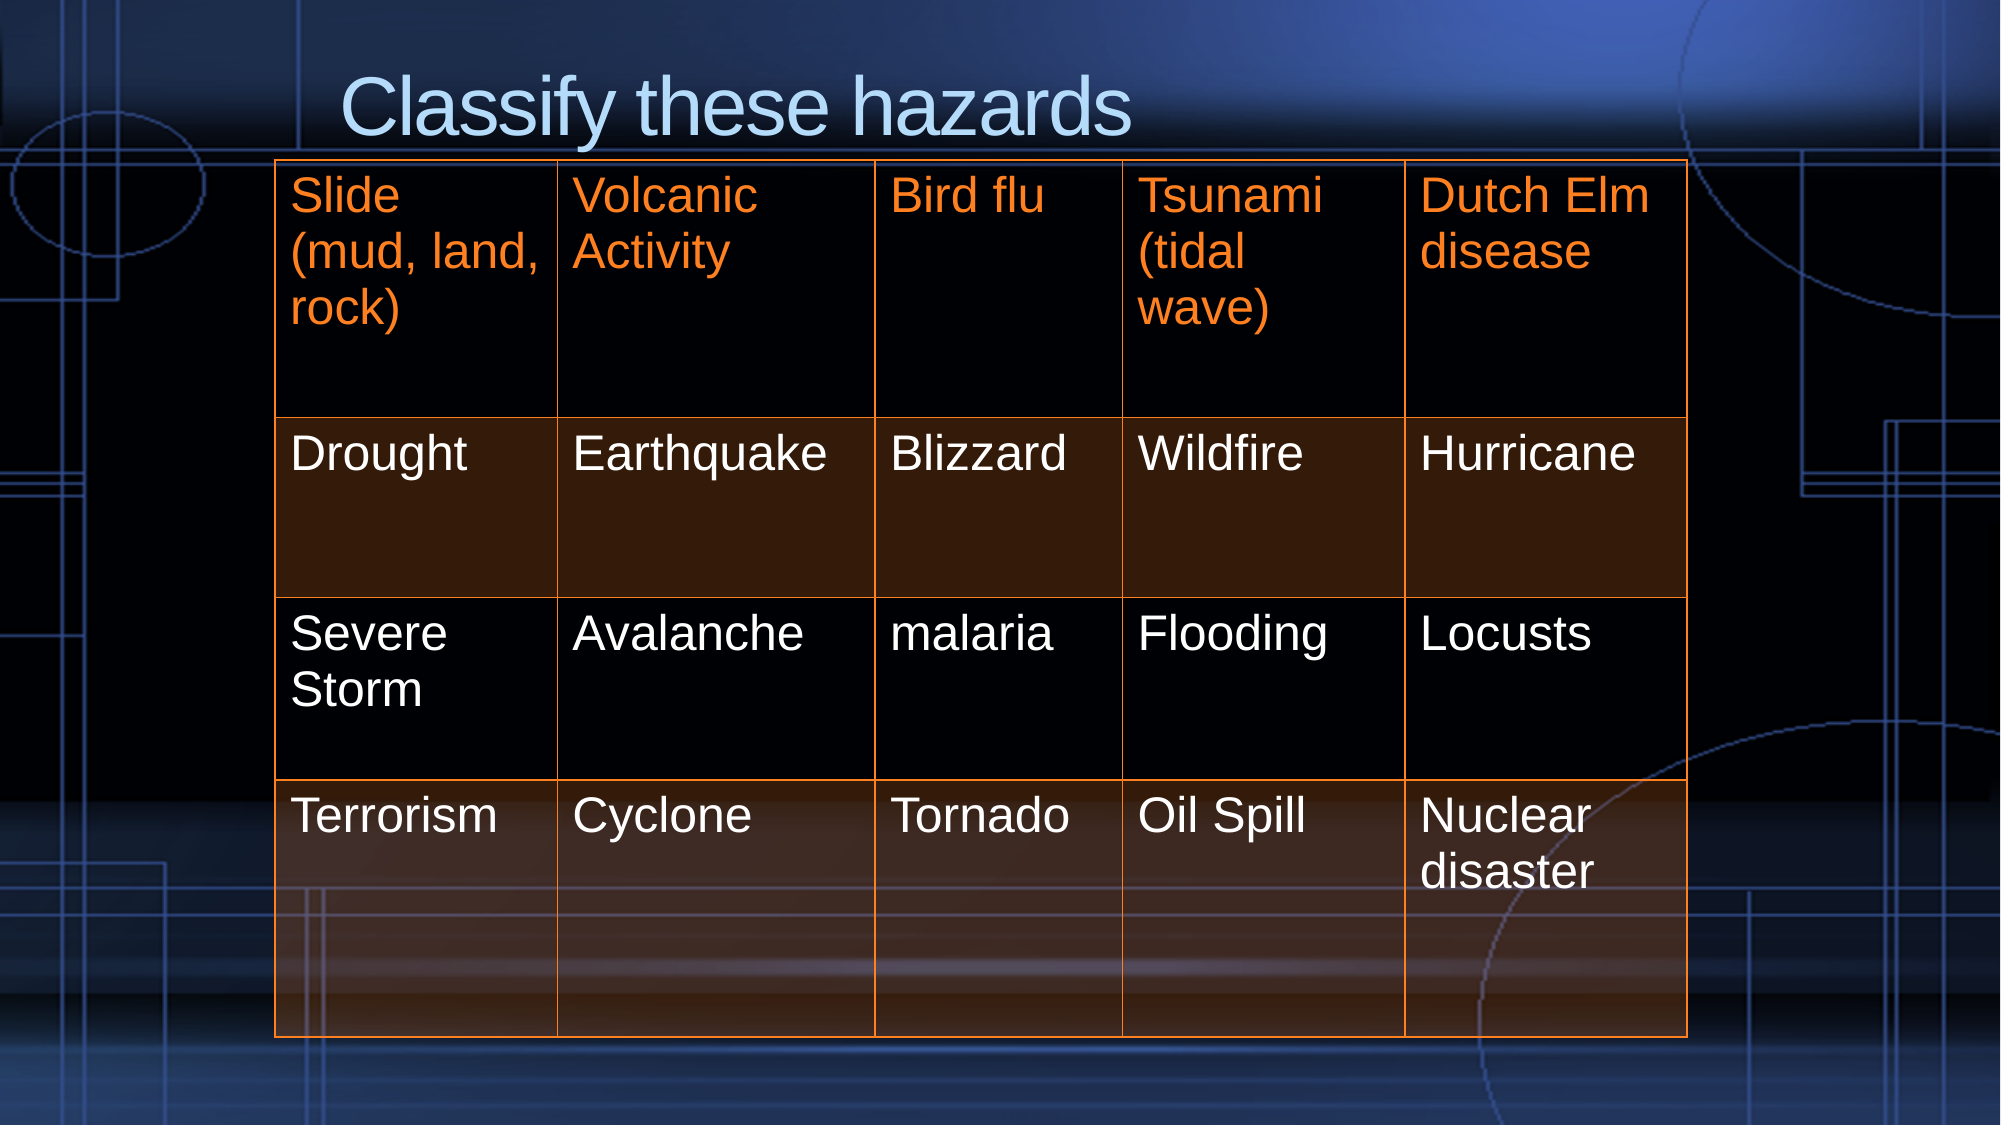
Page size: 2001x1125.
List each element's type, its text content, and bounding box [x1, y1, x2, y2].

table_cell malaria [876, 598, 1122, 779]
table_cell Hurricane [1406, 418, 1686, 597]
table_cell Blizzard [876, 418, 1122, 597]
table_cell Nuclear disaster [1406, 781, 1686, 1036]
table_cell Wildfire [1123, 418, 1404, 597]
table_cell Cyclone [558, 781, 874, 1036]
table_header Dutch Elm disease [1406, 161, 1686, 417]
table_header Volcanic Activity [558, 161, 874, 417]
table_header Bird flu [876, 161, 1122, 417]
table_cell Drought [276, 418, 557, 597]
table_cell Locusts [1406, 598, 1686, 779]
table_cell Avalanche [558, 598, 874, 779]
table_cell Tornado [876, 781, 1122, 1036]
table_cell Terrorism [276, 781, 557, 1036]
picture [0, 0, 2001, 1125]
table_header Slide (mud, land, rock) [276, 161, 557, 417]
table_cell Flooding [1123, 598, 1404, 779]
table_cell Earthquake [558, 418, 874, 597]
title Classify these hazards [324, 45, 1675, 125]
table_cell Oil Spill [1123, 781, 1404, 1036]
table_header Tsunami (tidal wave) [1123, 161, 1404, 417]
table_cell Severe Storm [276, 598, 557, 779]
